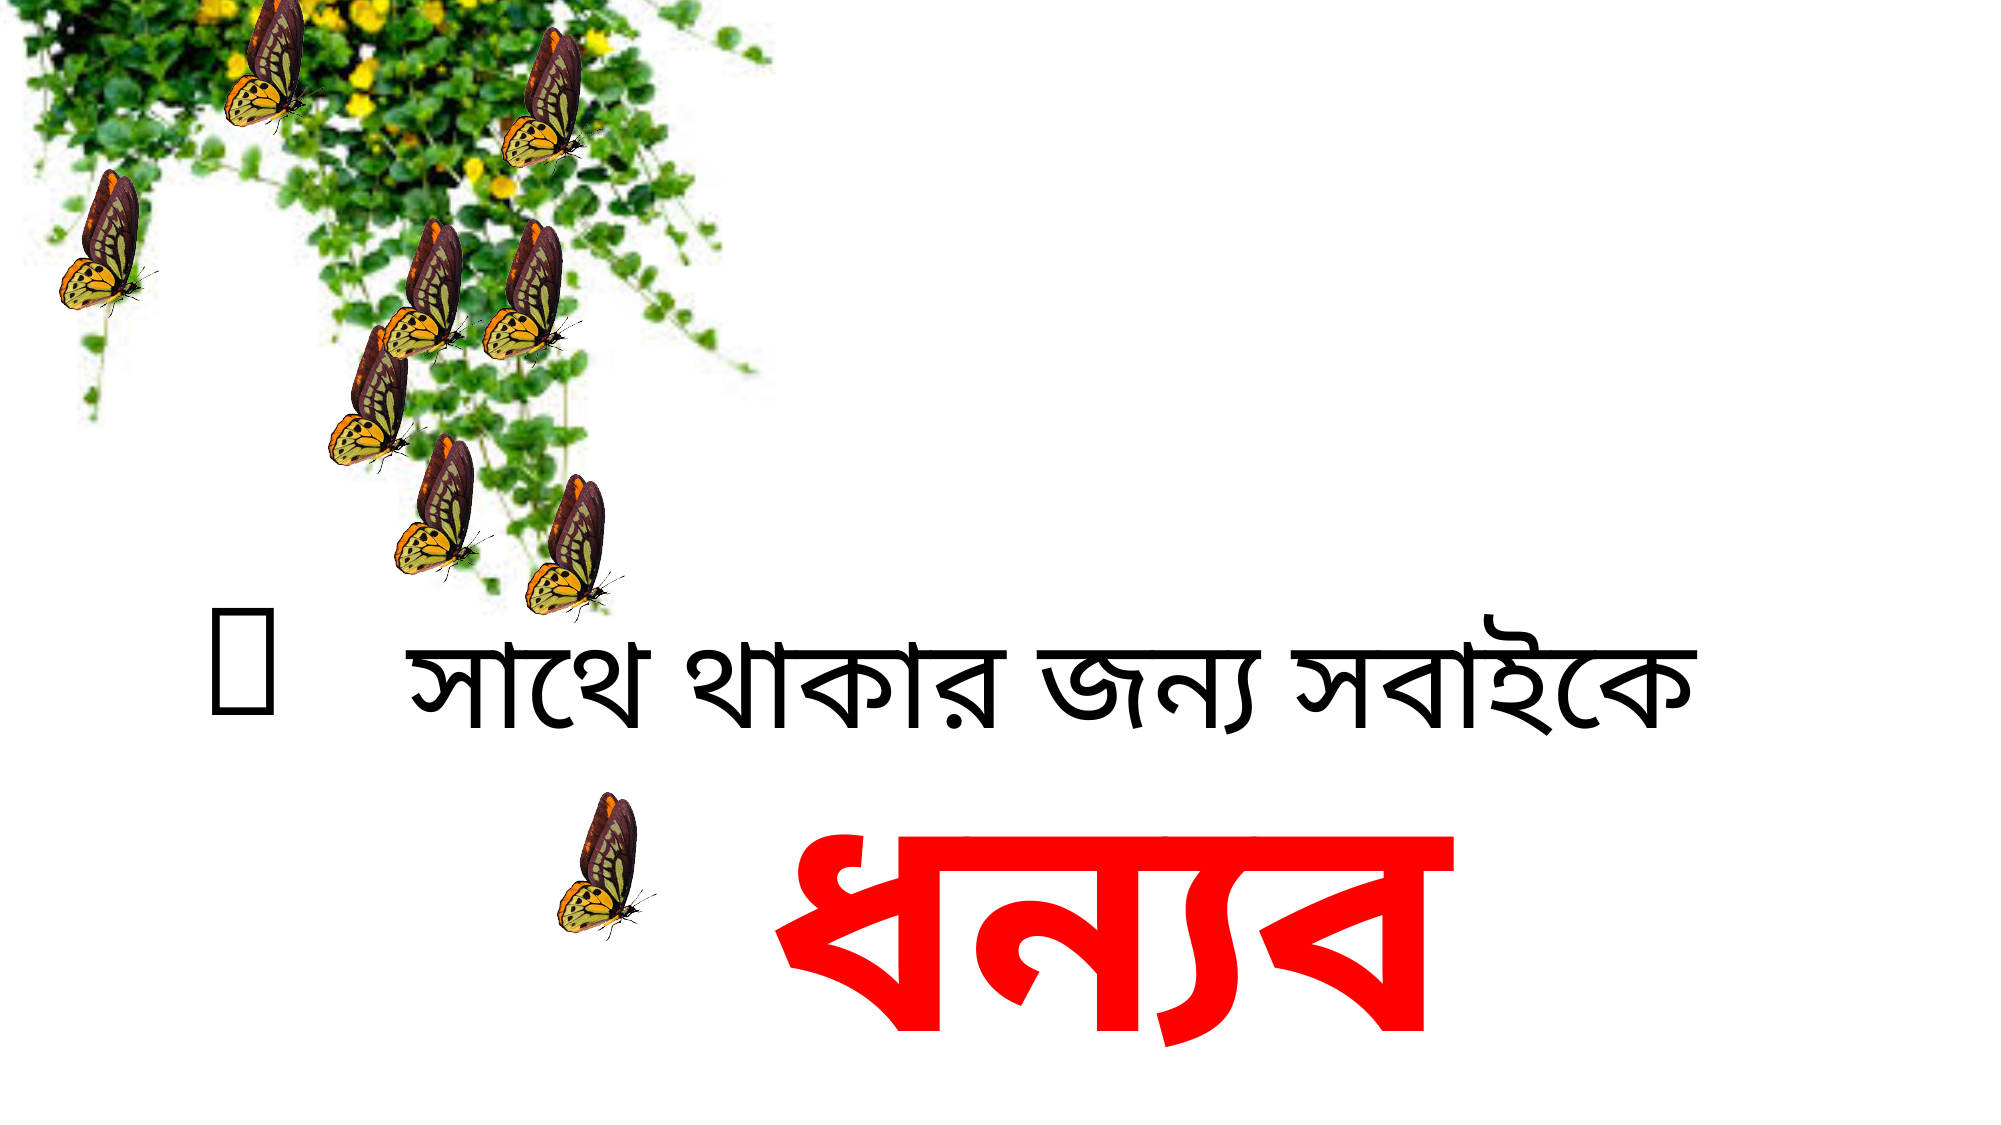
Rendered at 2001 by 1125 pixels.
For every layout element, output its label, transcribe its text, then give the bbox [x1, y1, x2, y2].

picture [536, 779, 736, 978]
text_box সাথে থাকার জন্য সবাইকে [334, 501, 1770, 855]
text_box ধন্যবাদ [735, 711, 1486, 1125]
text_box  [183, 650, 363, 754]
picture [0, 0, 867, 660]
